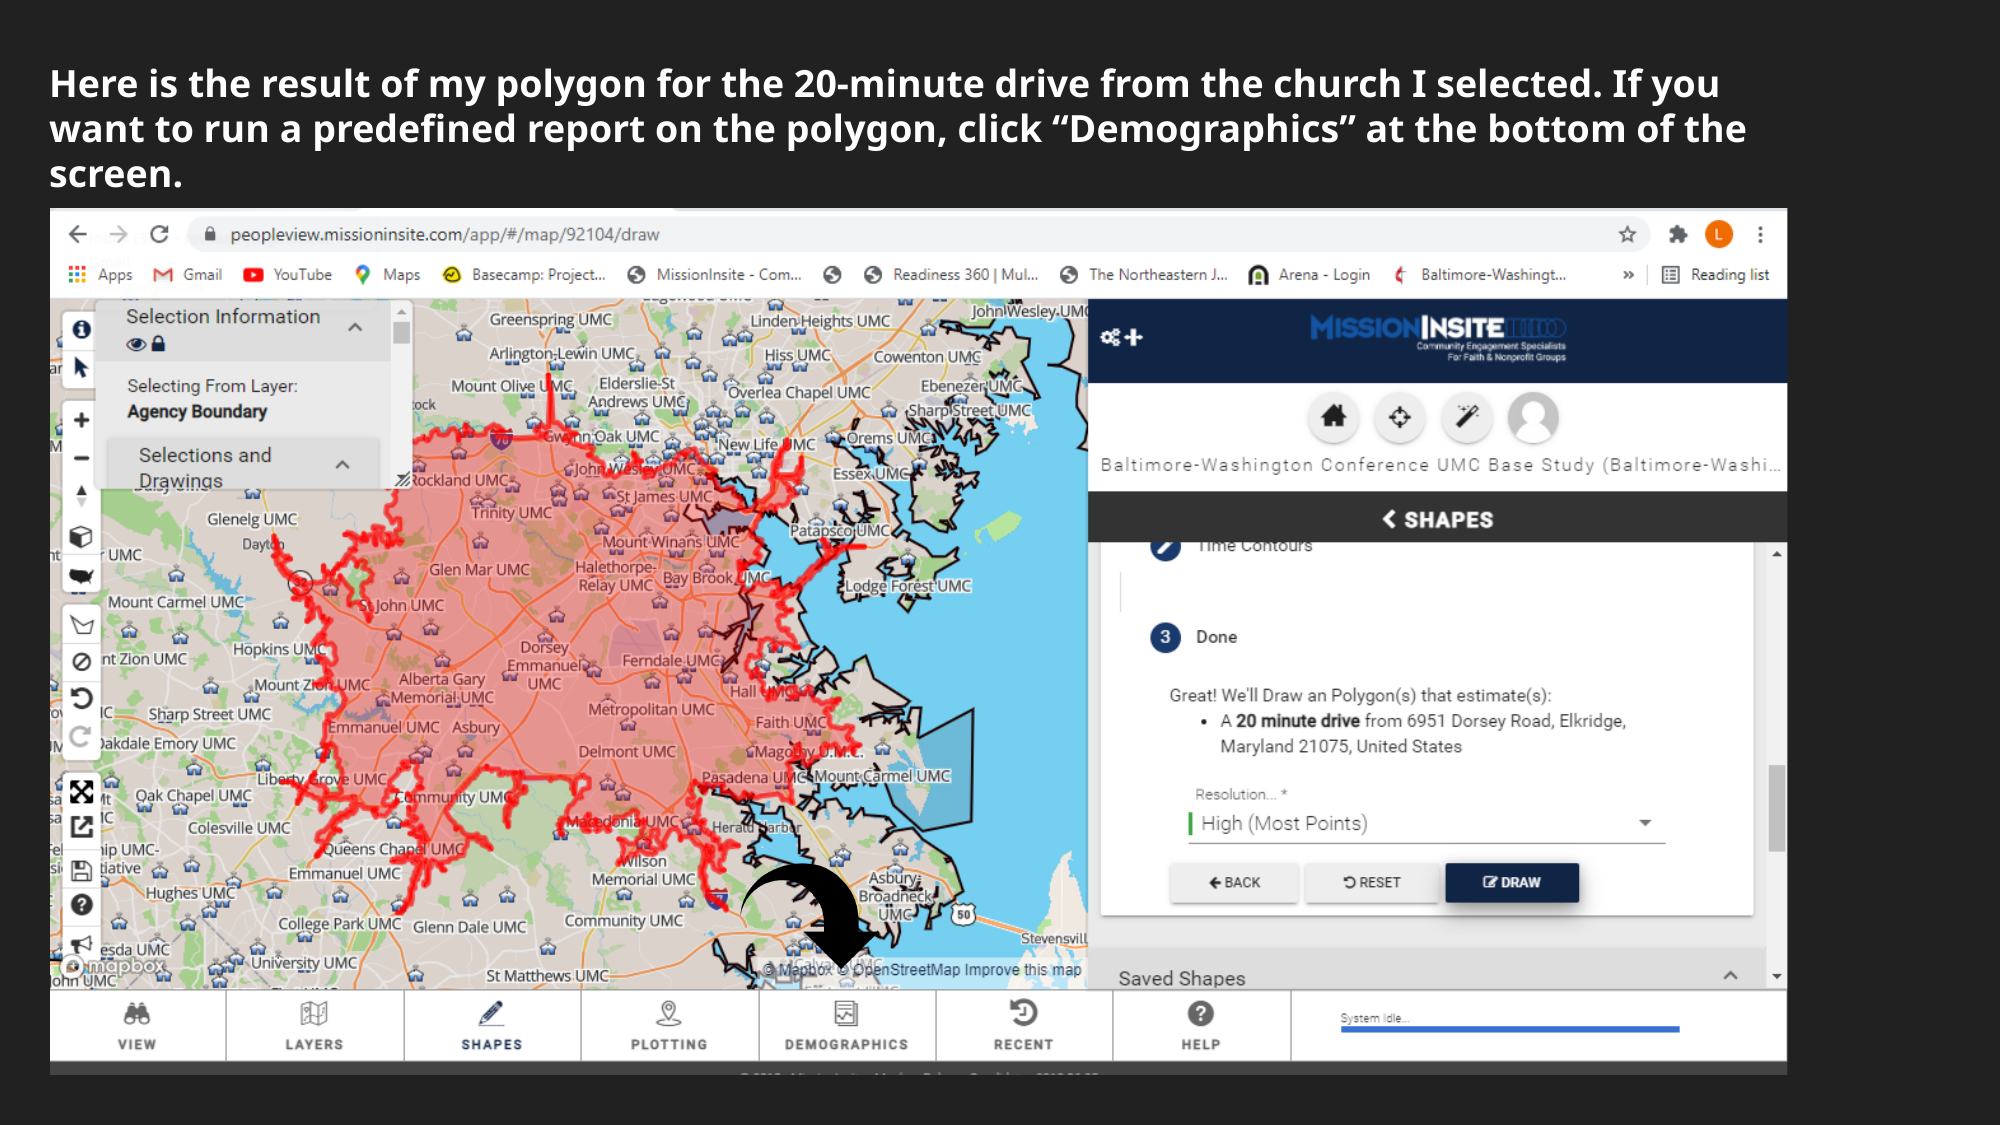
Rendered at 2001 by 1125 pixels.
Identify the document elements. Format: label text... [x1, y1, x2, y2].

picture [49, 208, 1788, 1076]
text_box Here is the result of my polygon for the 20-minute drive from the church I selected. If you want to run a predefined report on the polygon, click “Demographics” at the bottom of the screen. [34, 53, 1779, 203]
